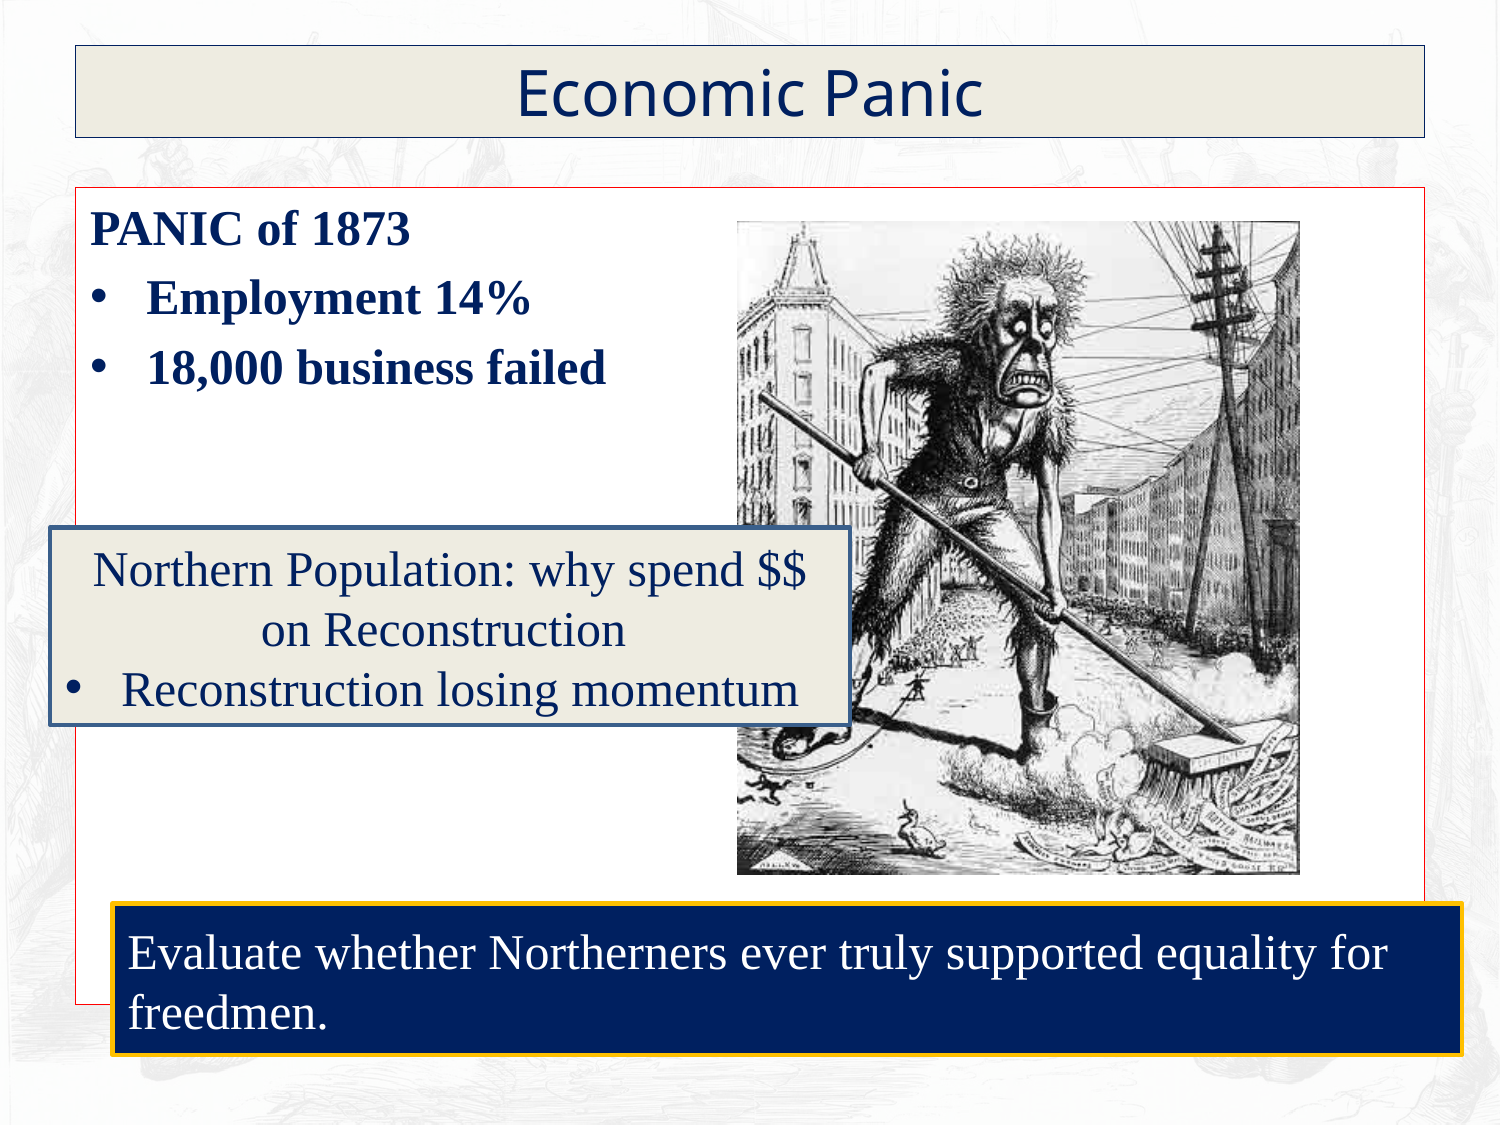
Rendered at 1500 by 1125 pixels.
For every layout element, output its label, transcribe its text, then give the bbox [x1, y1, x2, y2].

text_box Evaluate whether Northerners ever truly supported equality for freedmen. [110, 901, 1464, 1057]
text_box Northern Population: why spend $$ on Reconstruction Reconstruction losing momentum [48, 525, 732, 727]
title Economic Panic [75, 45, 1425, 138]
list PANIC of 1873 Employment 14% 18,000 business failed [75, 187, 1425, 1005]
picture [737, 221, 1301, 875]
